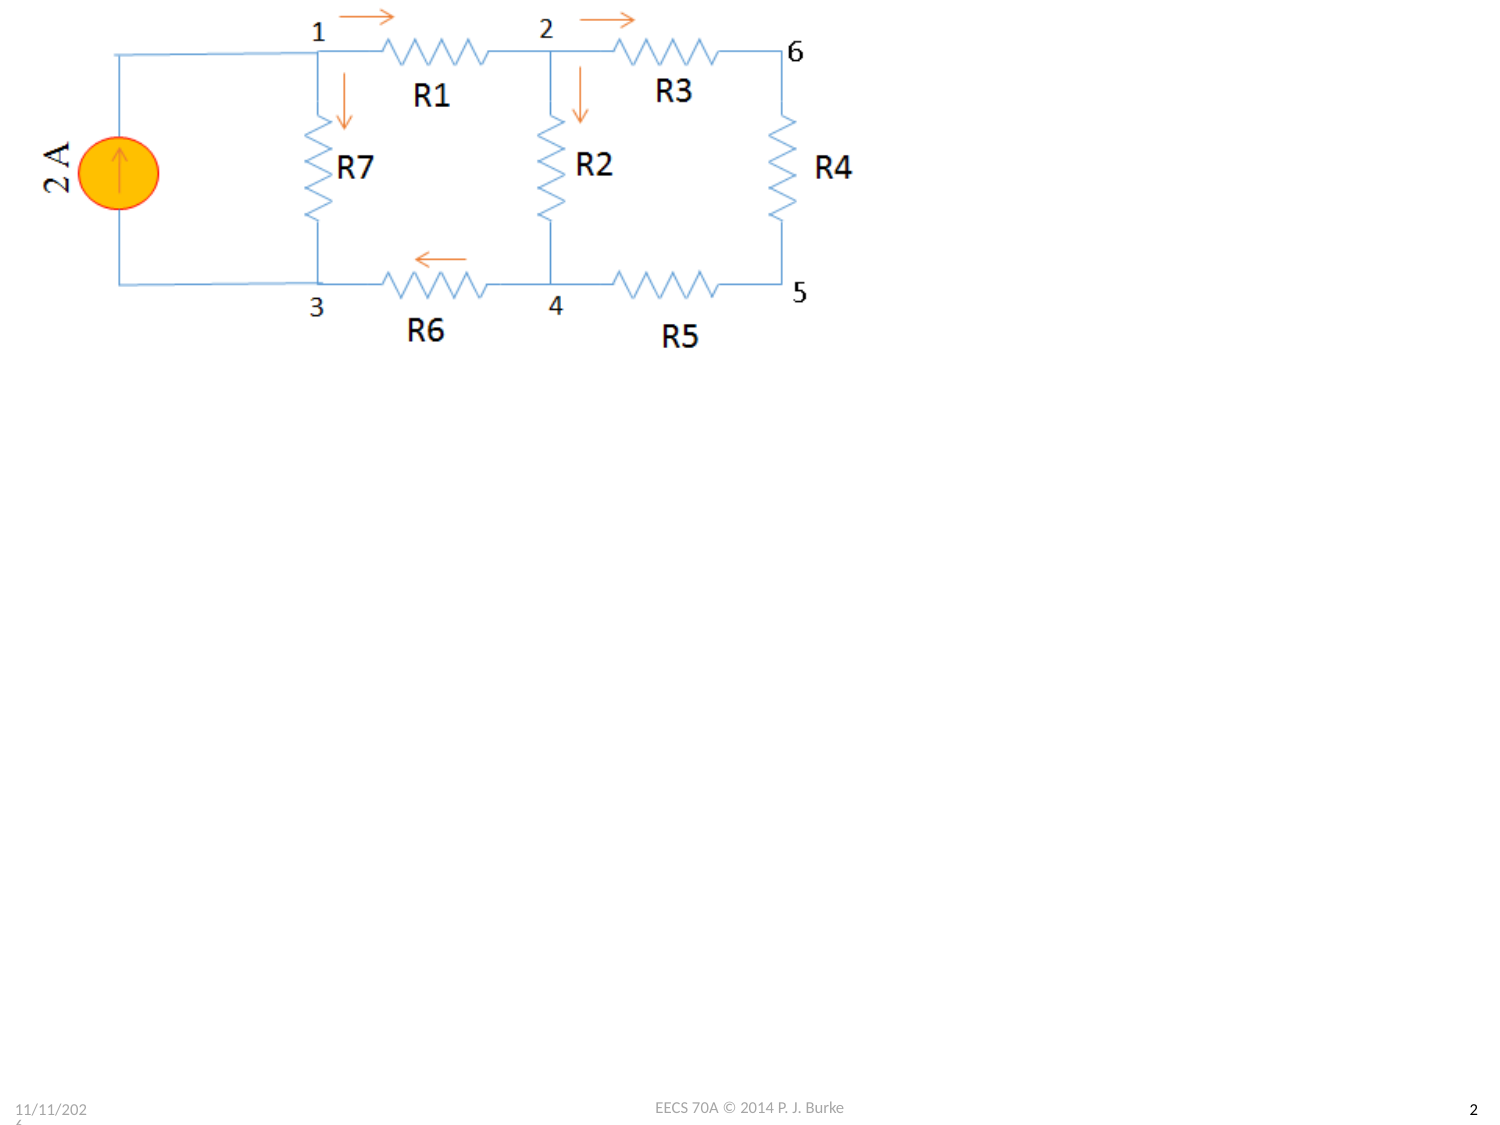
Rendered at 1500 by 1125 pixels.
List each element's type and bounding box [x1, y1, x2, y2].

picture [0, 0, 1500, 985]
